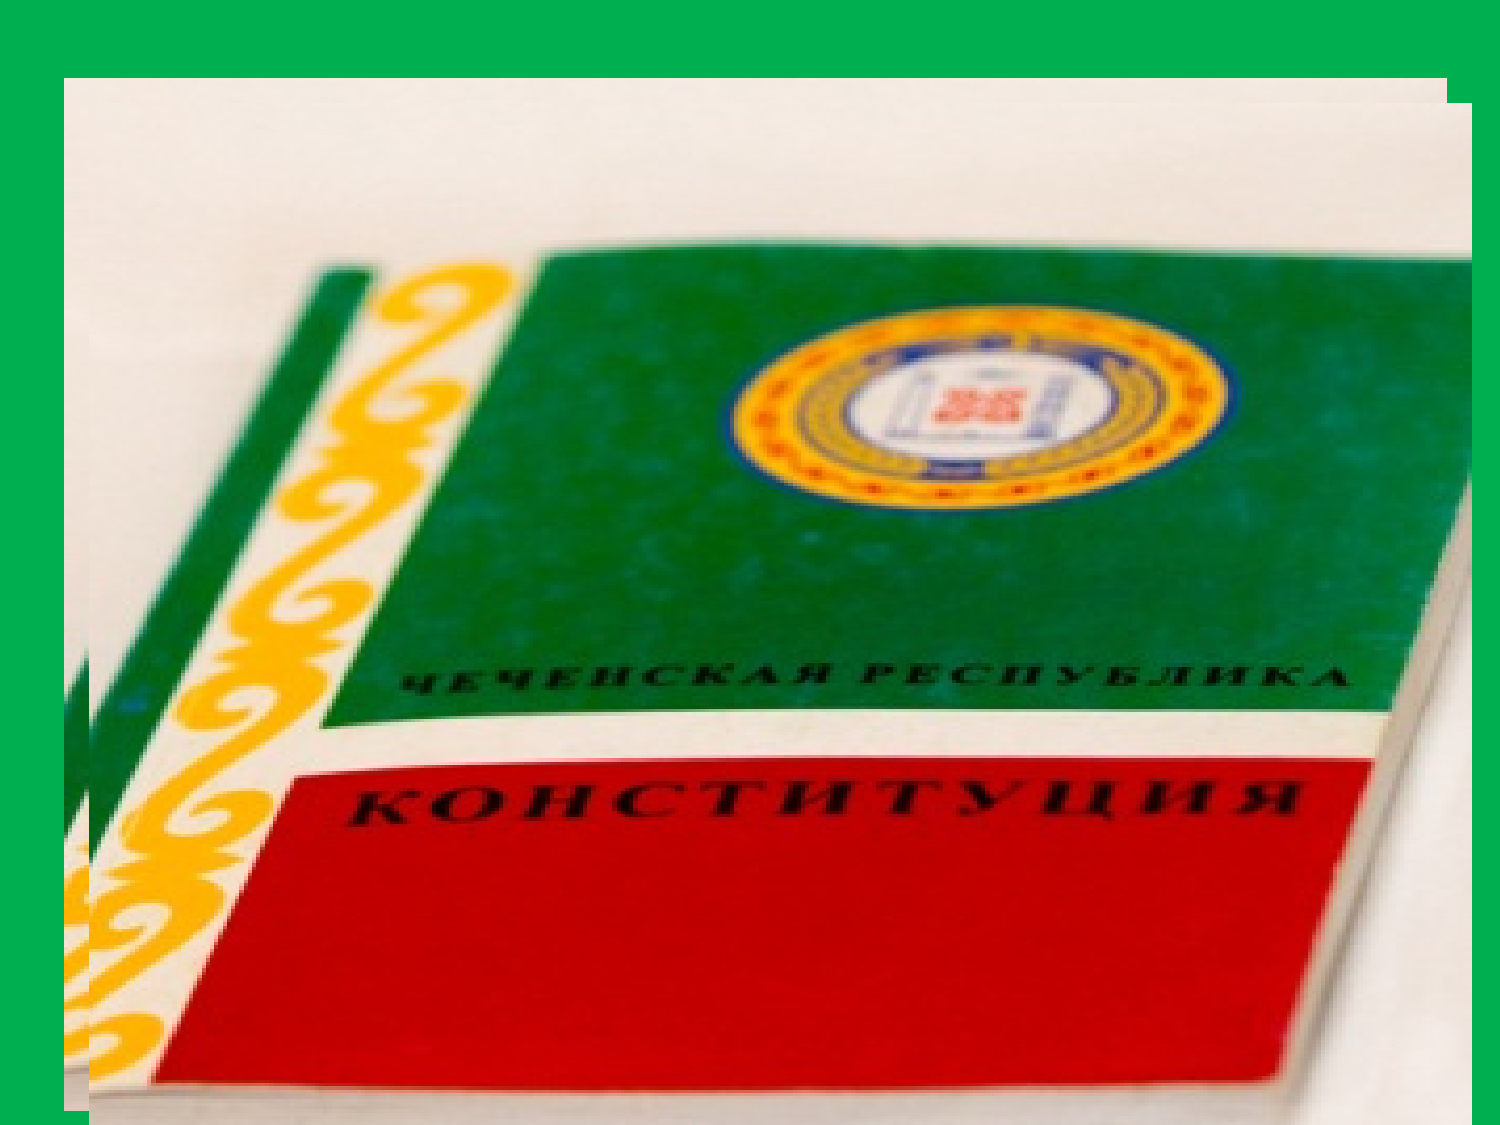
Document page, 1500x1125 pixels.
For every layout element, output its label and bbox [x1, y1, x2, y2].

list [64, 77, 1448, 1111]
picture [89, 102, 1473, 1125]
